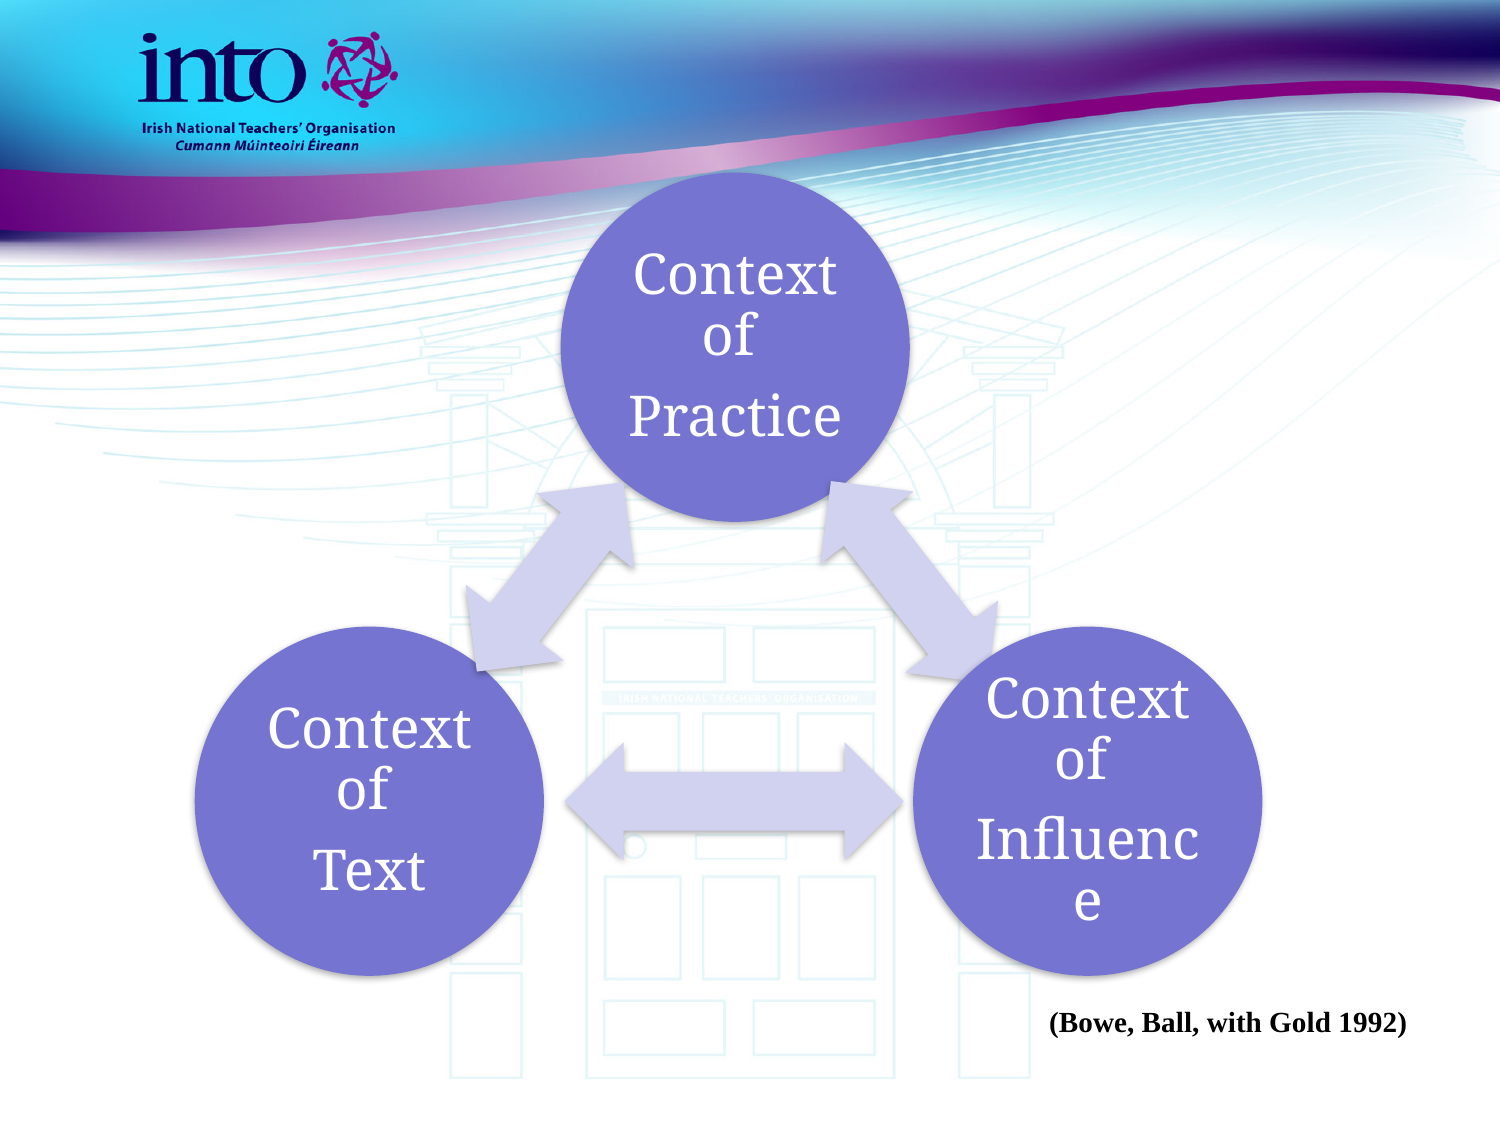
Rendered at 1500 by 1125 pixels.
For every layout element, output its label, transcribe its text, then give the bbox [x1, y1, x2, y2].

text_box (Bowe, Ball, with Gold 1992) [1034, 996, 1423, 1046]
picture [0, 0, 1500, 1125]
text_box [182, 172, 1282, 977]
